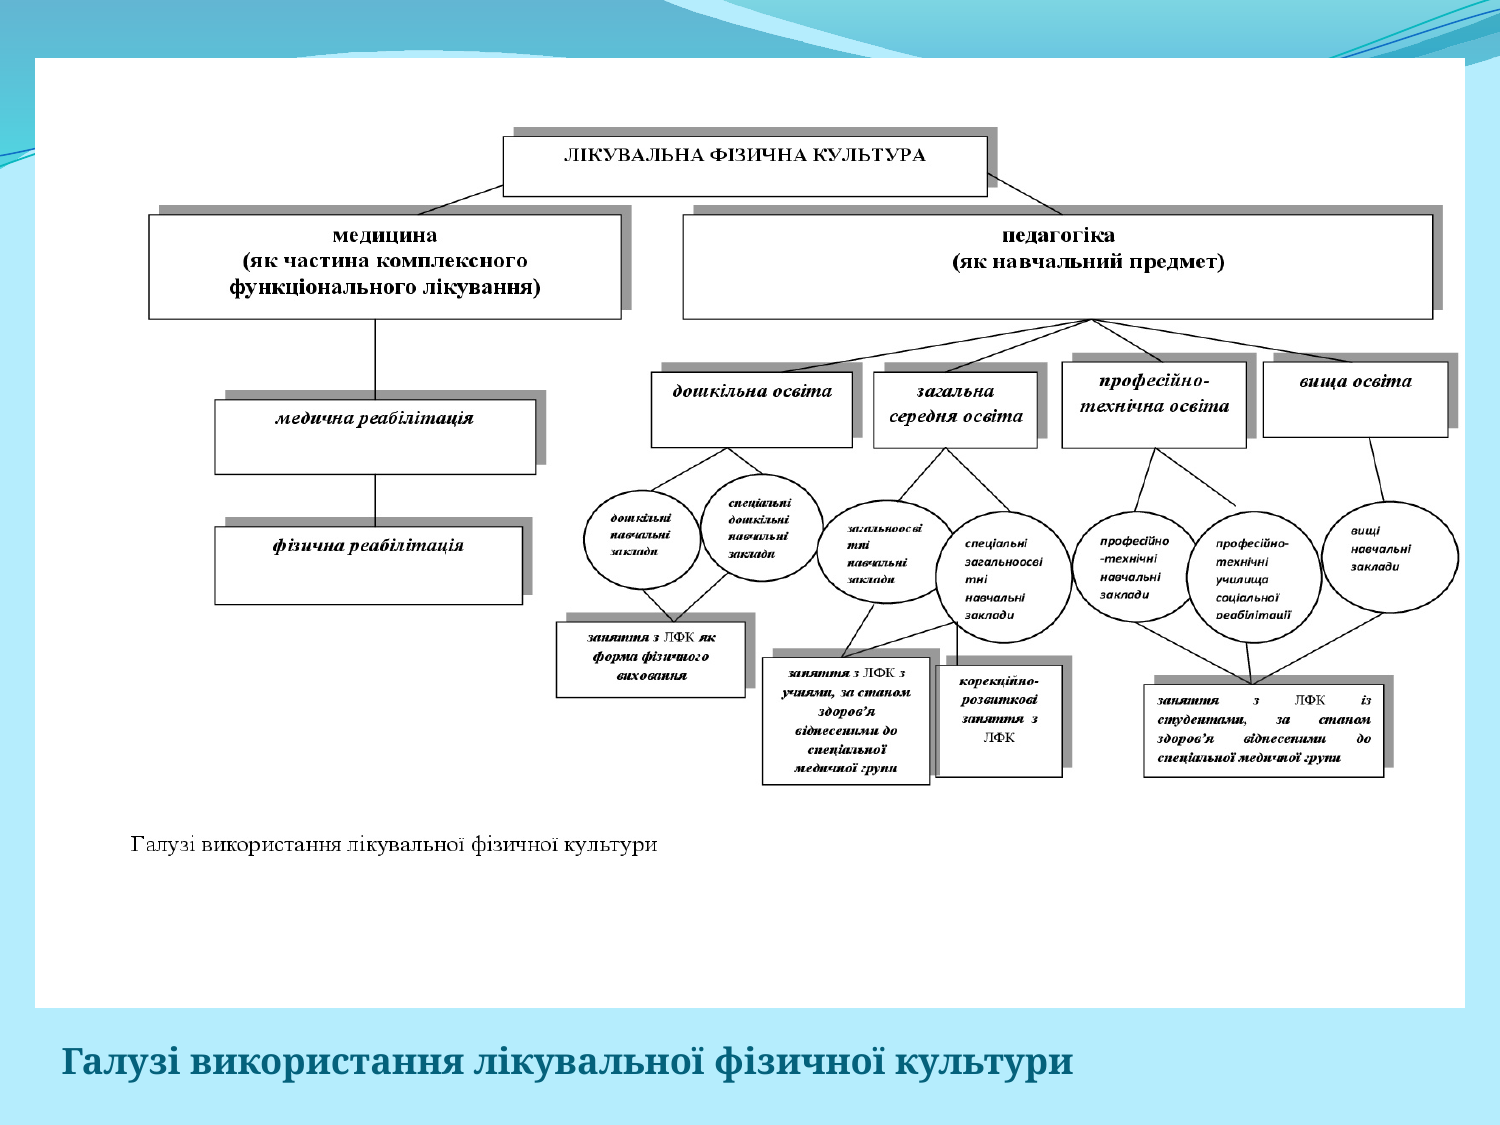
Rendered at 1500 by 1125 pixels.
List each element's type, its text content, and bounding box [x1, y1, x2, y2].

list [34, 58, 1466, 1008]
list Галузі використання лікувальної фізичної культури [58, 1031, 1231, 1090]
